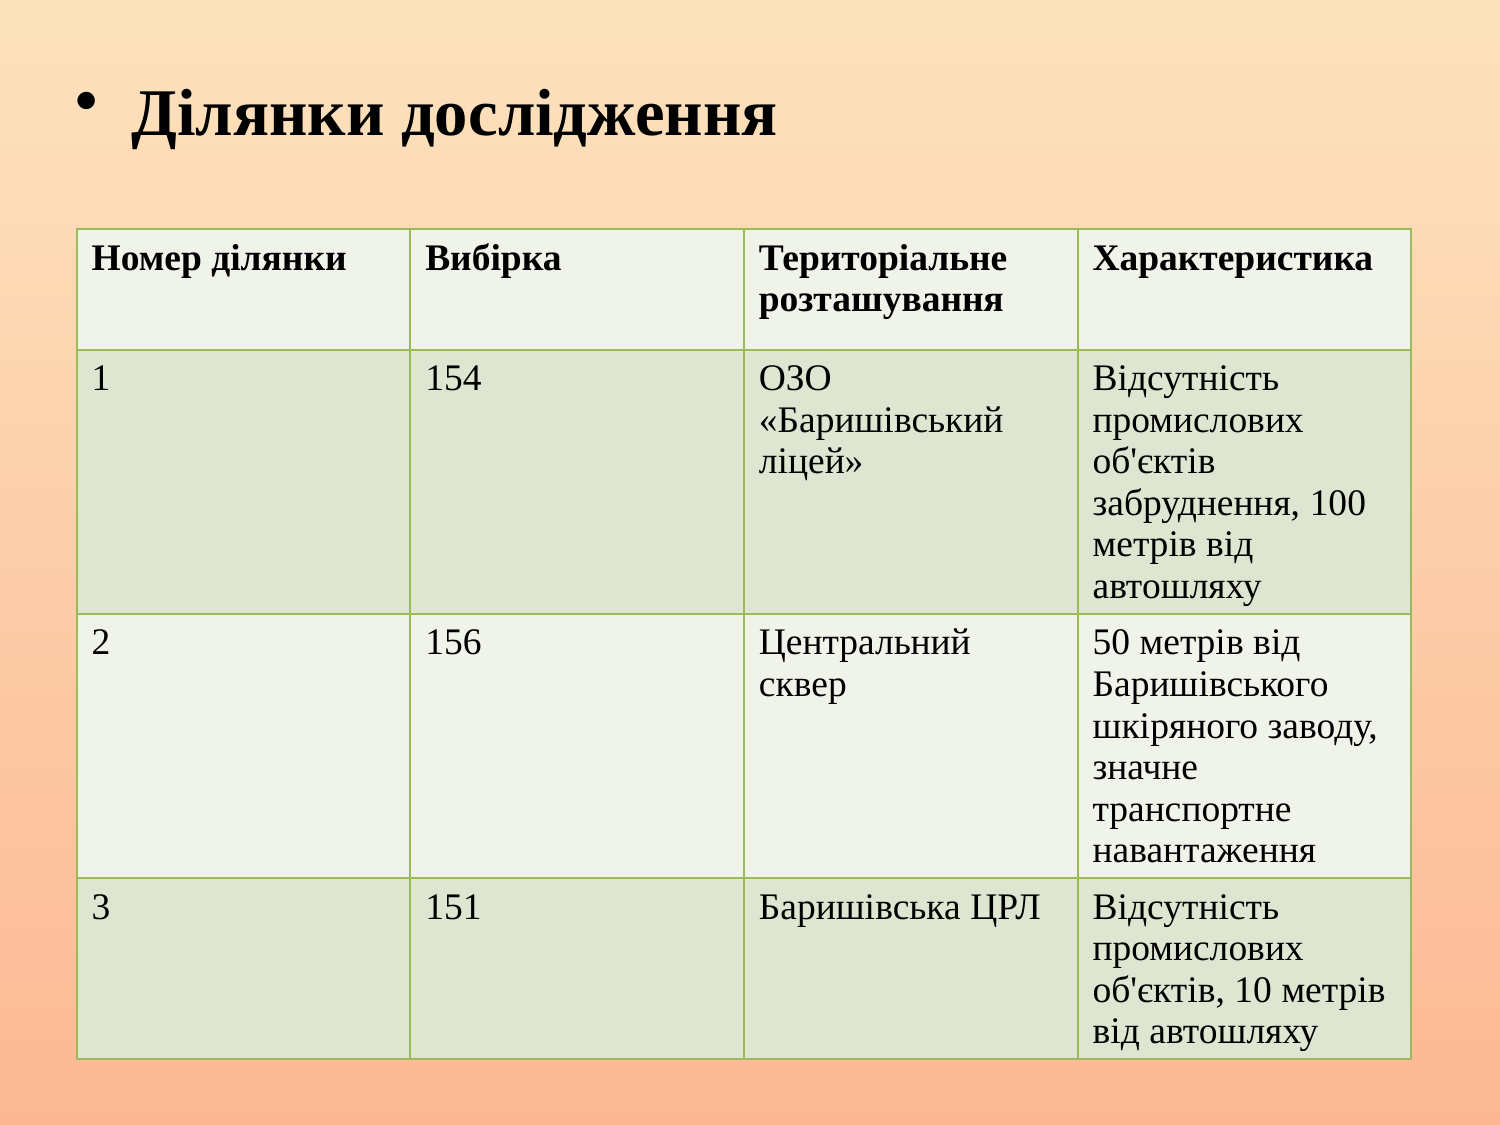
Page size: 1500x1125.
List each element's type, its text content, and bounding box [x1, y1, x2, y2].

table_cell Центральний сквер [745, 615, 1077, 877]
table_header Номер ділянки [78, 230, 409, 349]
table_cell Відсутність промислових об'єктів забруднення, 100 метрів від автошляху [1079, 351, 1410, 613]
subtitle Ділянки дослідження [75, 45, 1424, 173]
table_header Вибірка [411, 230, 743, 349]
table_cell Відсутність промислових об'єктів, 10 метрів від автошляху [1079, 879, 1410, 1058]
table_cell 2 [78, 615, 409, 877]
table_cell 156 [411, 615, 743, 877]
table_cell 3 [78, 879, 409, 1058]
table_cell 154 [411, 351, 743, 613]
table_cell 50 метрів від Баришівського шкіряного заводу, значне транспортне навантаження [1079, 615, 1410, 877]
table_cell 1 [78, 351, 409, 613]
table_cell 151 [411, 879, 743, 1058]
table_header Характеристика [1079, 230, 1410, 349]
table_cell ОЗО «Баришівський ліцей» [745, 351, 1077, 613]
table_cell Баришівська ЦРЛ [745, 879, 1077, 1058]
table_header Територіальне розташування [745, 230, 1077, 349]
